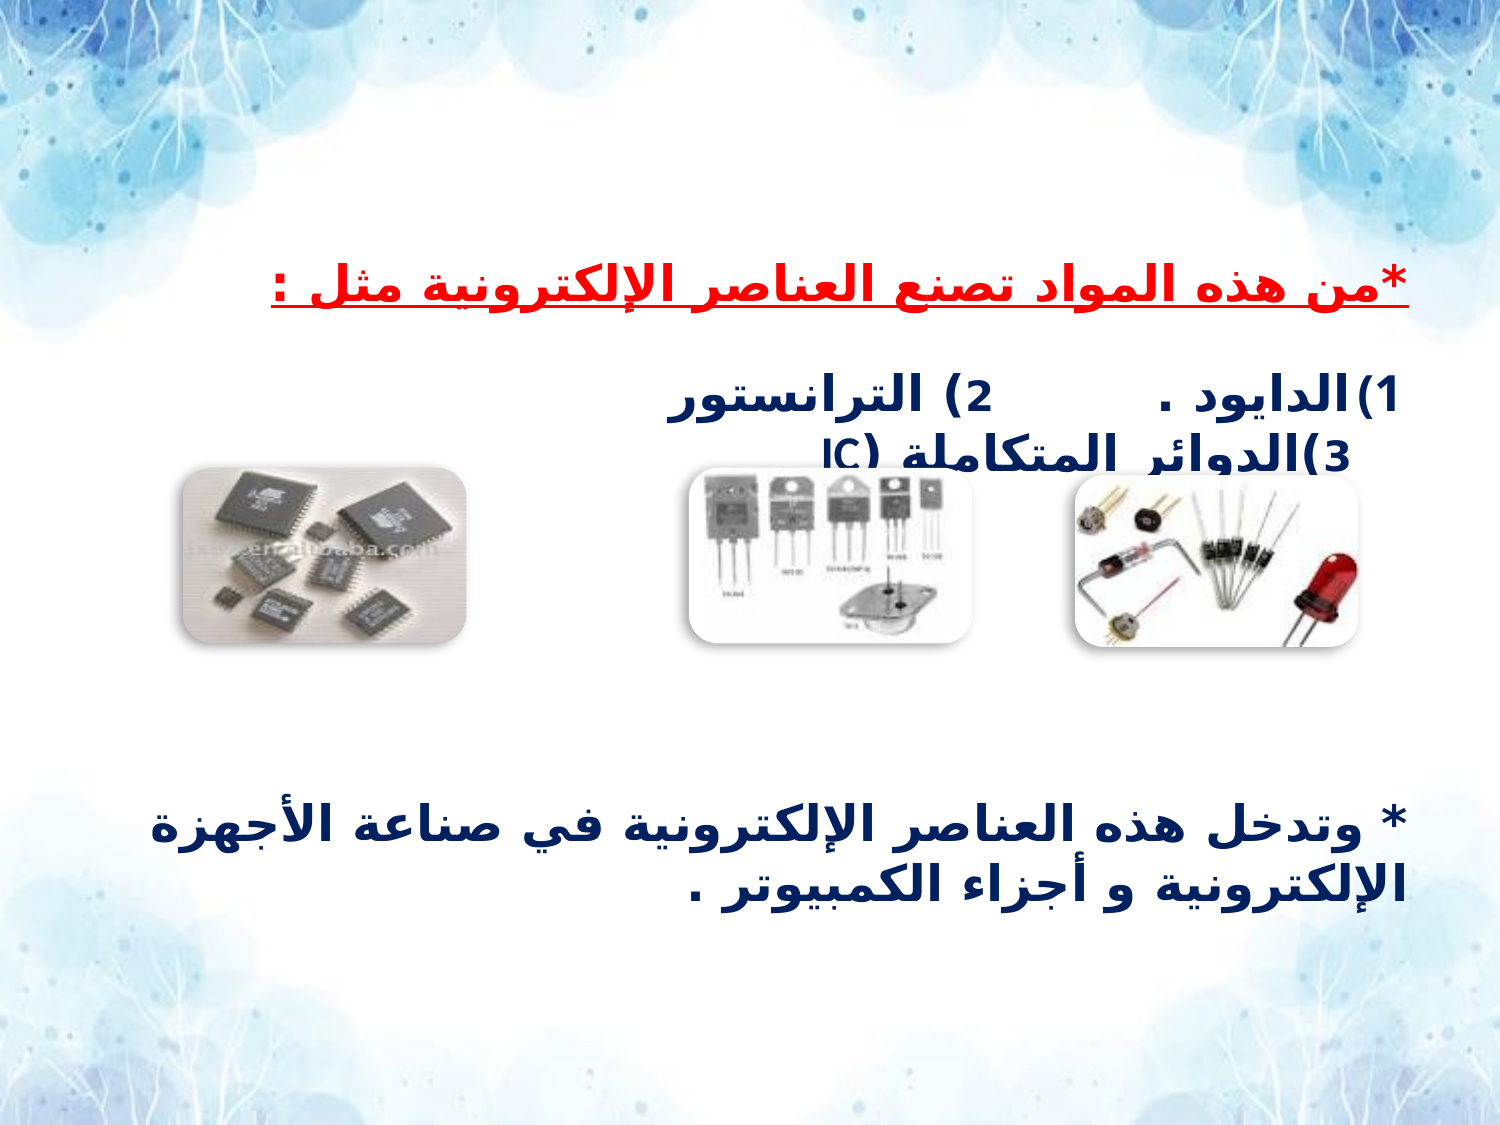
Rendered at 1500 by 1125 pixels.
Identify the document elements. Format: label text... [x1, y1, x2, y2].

text_box *من هذه المواد تصنع العناصر الإلكترونية مثل : الدايود . 2) الترانستور 3)الدوائر المتكاملة (IC * وتدخل هذه العناصر الإلكترونية في صناعة الأجهزة الإلكترونية و أجزاء الكمبيوتر . [64, 184, 1424, 920]
picture [0, 0, 1500, 1125]
